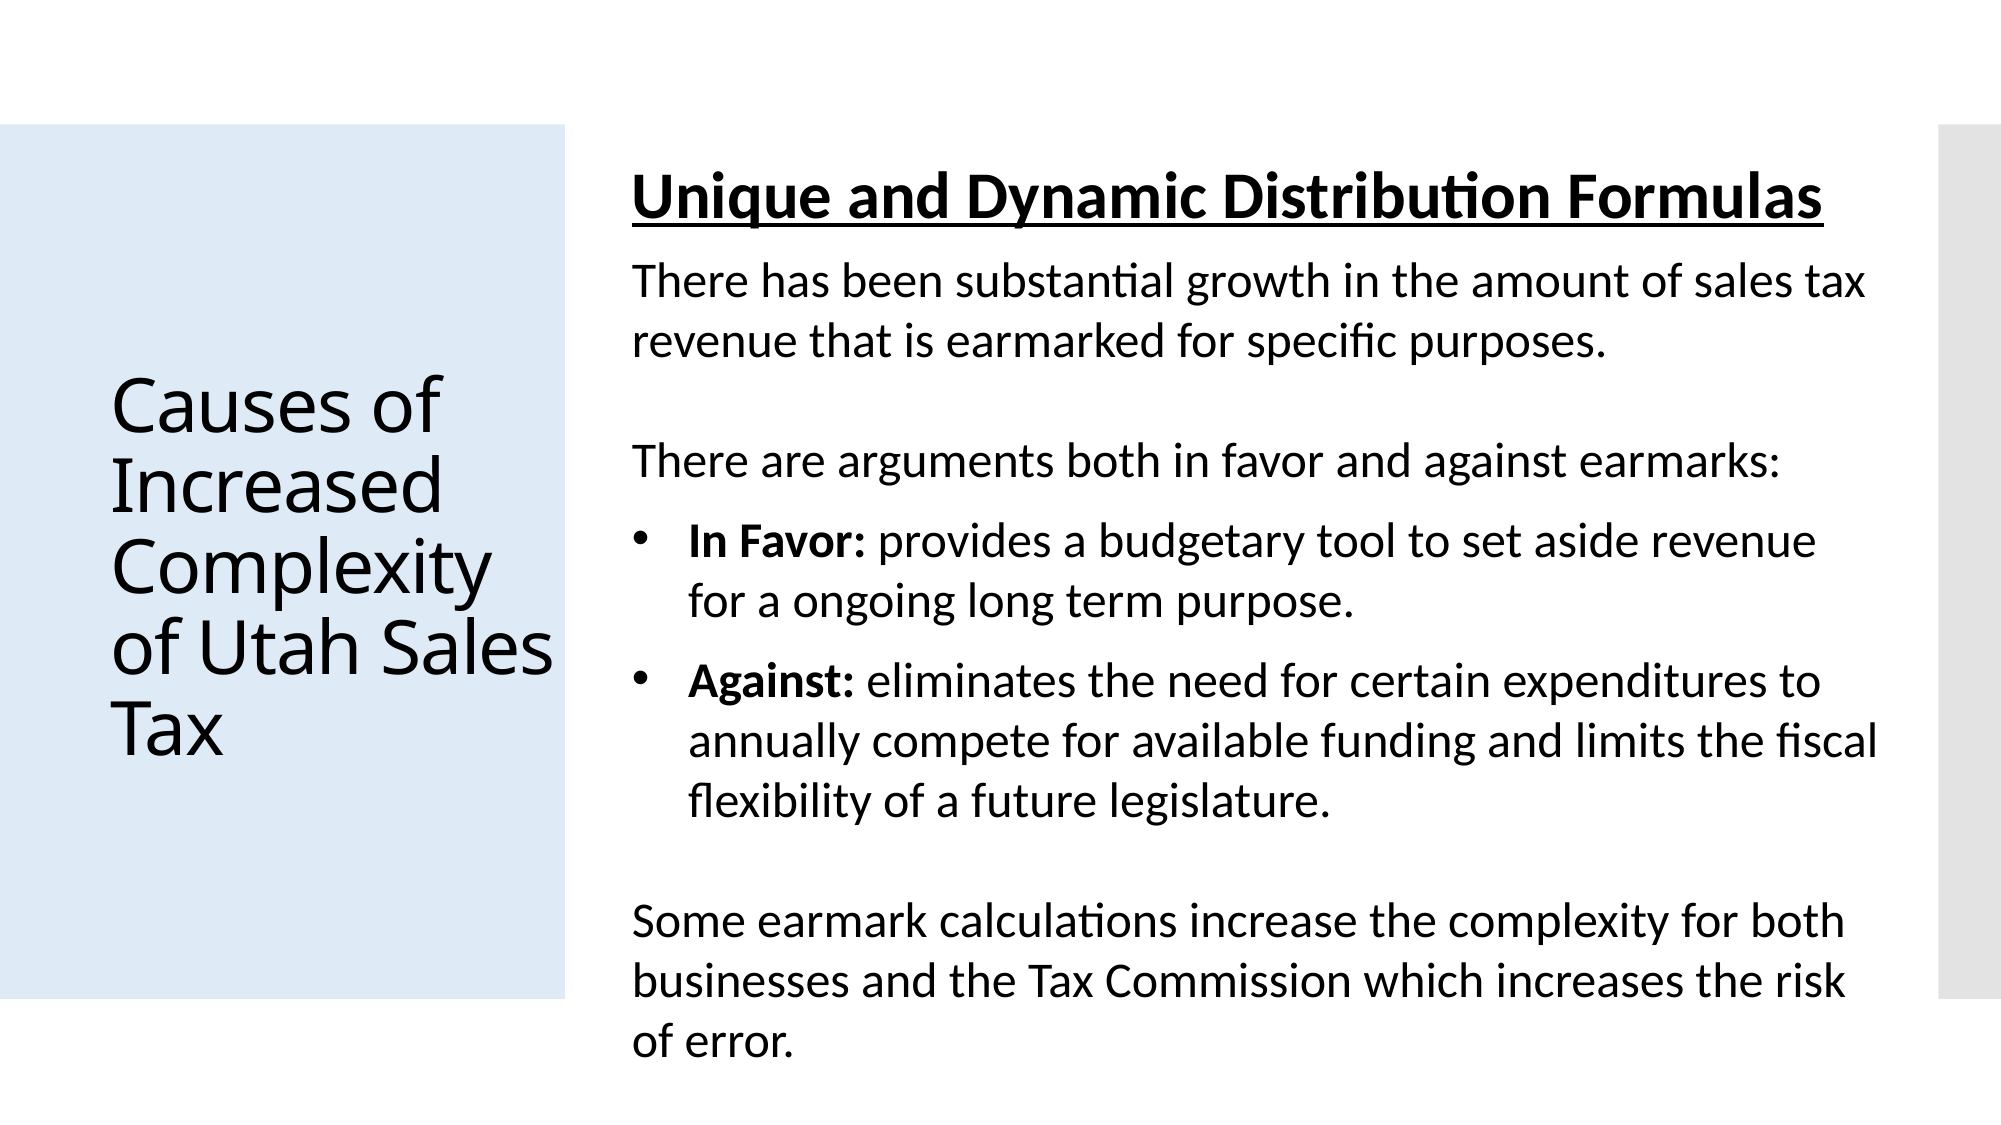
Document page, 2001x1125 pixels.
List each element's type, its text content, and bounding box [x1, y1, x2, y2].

text_box Unique and Dynamic Distribution Formulas [617, 144, 1894, 239]
title Causes of Increased Complexity of Utah Sales Tax [95, 192, 579, 948]
text_box There has been substantial growth in the amount of sales tax revenue that is earmarked for specific purposes. There are arguments both in favor and against earmarks: In Favor: provides a budgetary tool to set aside revenue for a ongoing long term purpose. Against: eliminates the need for certain expenditures to annually compete for available funding and limits the fiscal flexibility of a future legislature. Some earmark calculations increase the complexity for both businesses and the Tax Commission which increases the risk of error. Simple Earmark: Earmarking a set % of revenue from a particular tax rate. (i.e. 1% of the revenue generated by the 4.7% state sales tax) Easy on businesses because no additional reporting complexity. Can be automated to eliminate the risk of human error. Complex and risky earmark: Earmarking a set % of revenue from particular types of sales or sellers. [617, 240, 1894, 1125]
